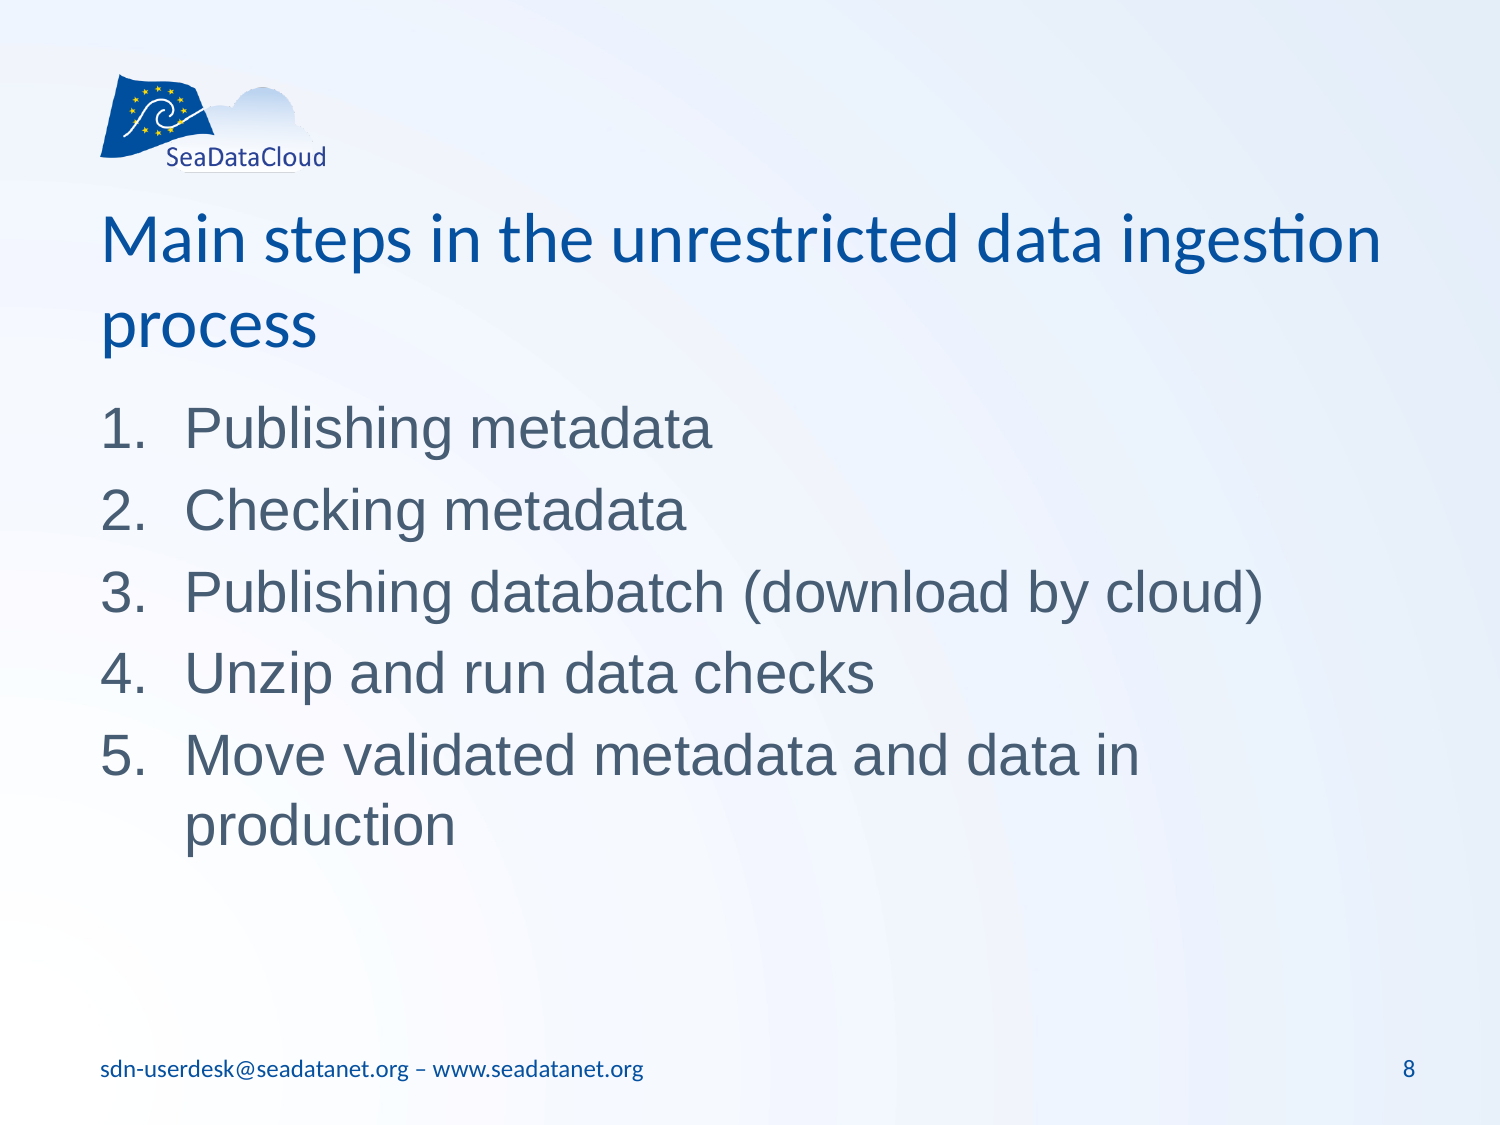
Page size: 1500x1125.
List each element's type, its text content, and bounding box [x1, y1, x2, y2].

title Main steps in the unrestricted data ingestion process [100, 190, 1424, 363]
picture [0, 0, 1500, 1125]
slide_number 8 [1316, 1052, 1431, 1083]
list Publishing metadata Checking metadata Publishing databatch (download by cloud) Unzip and run data checks Move validated metadata and data in production [100, 390, 1424, 872]
